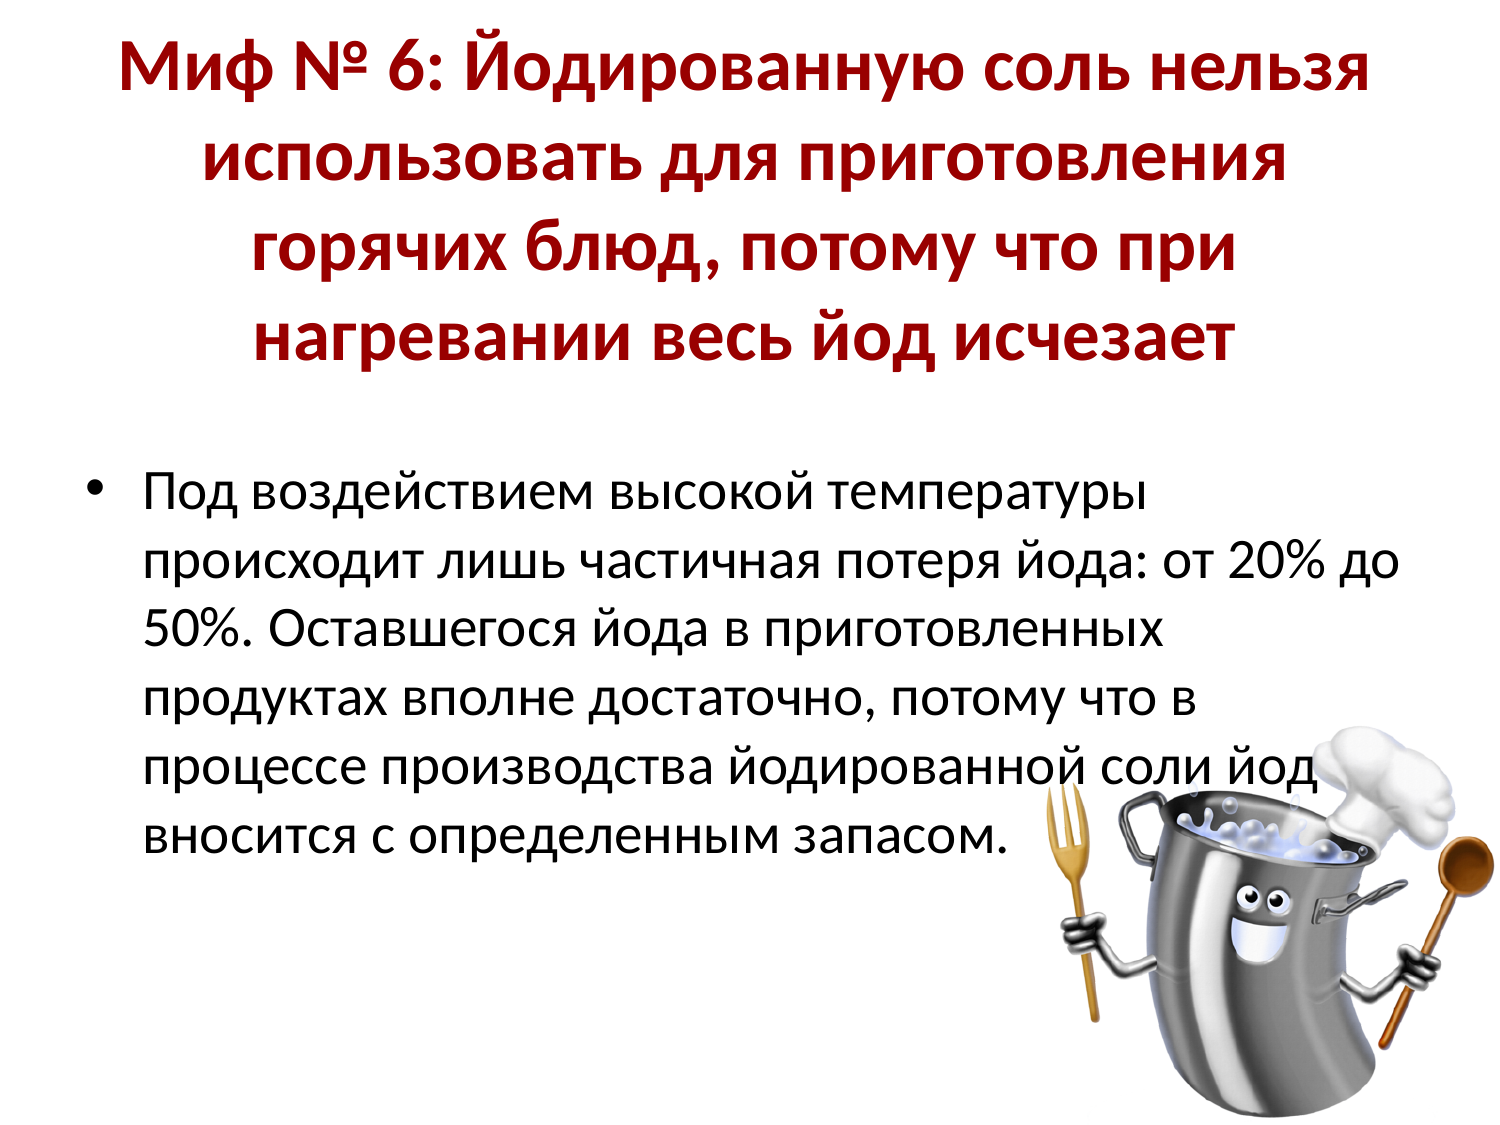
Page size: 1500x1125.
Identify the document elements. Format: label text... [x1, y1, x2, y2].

list Под воздействием высокой температуры происходит лишь частичная потеря йода: от 20% до 50%. Оставшегося йода в приготовленных продуктах вполне достаточно, потому что в процессе производства йодированной соли йод вносится с определенным запасом. [70, 444, 1421, 875]
picture [1033, 713, 1500, 1125]
title Миф № 6: Йодированную соль нельзя использовать для приготовления горячих блюд, потому что при нагревании весь йод исчезает [70, 101, 1421, 290]
